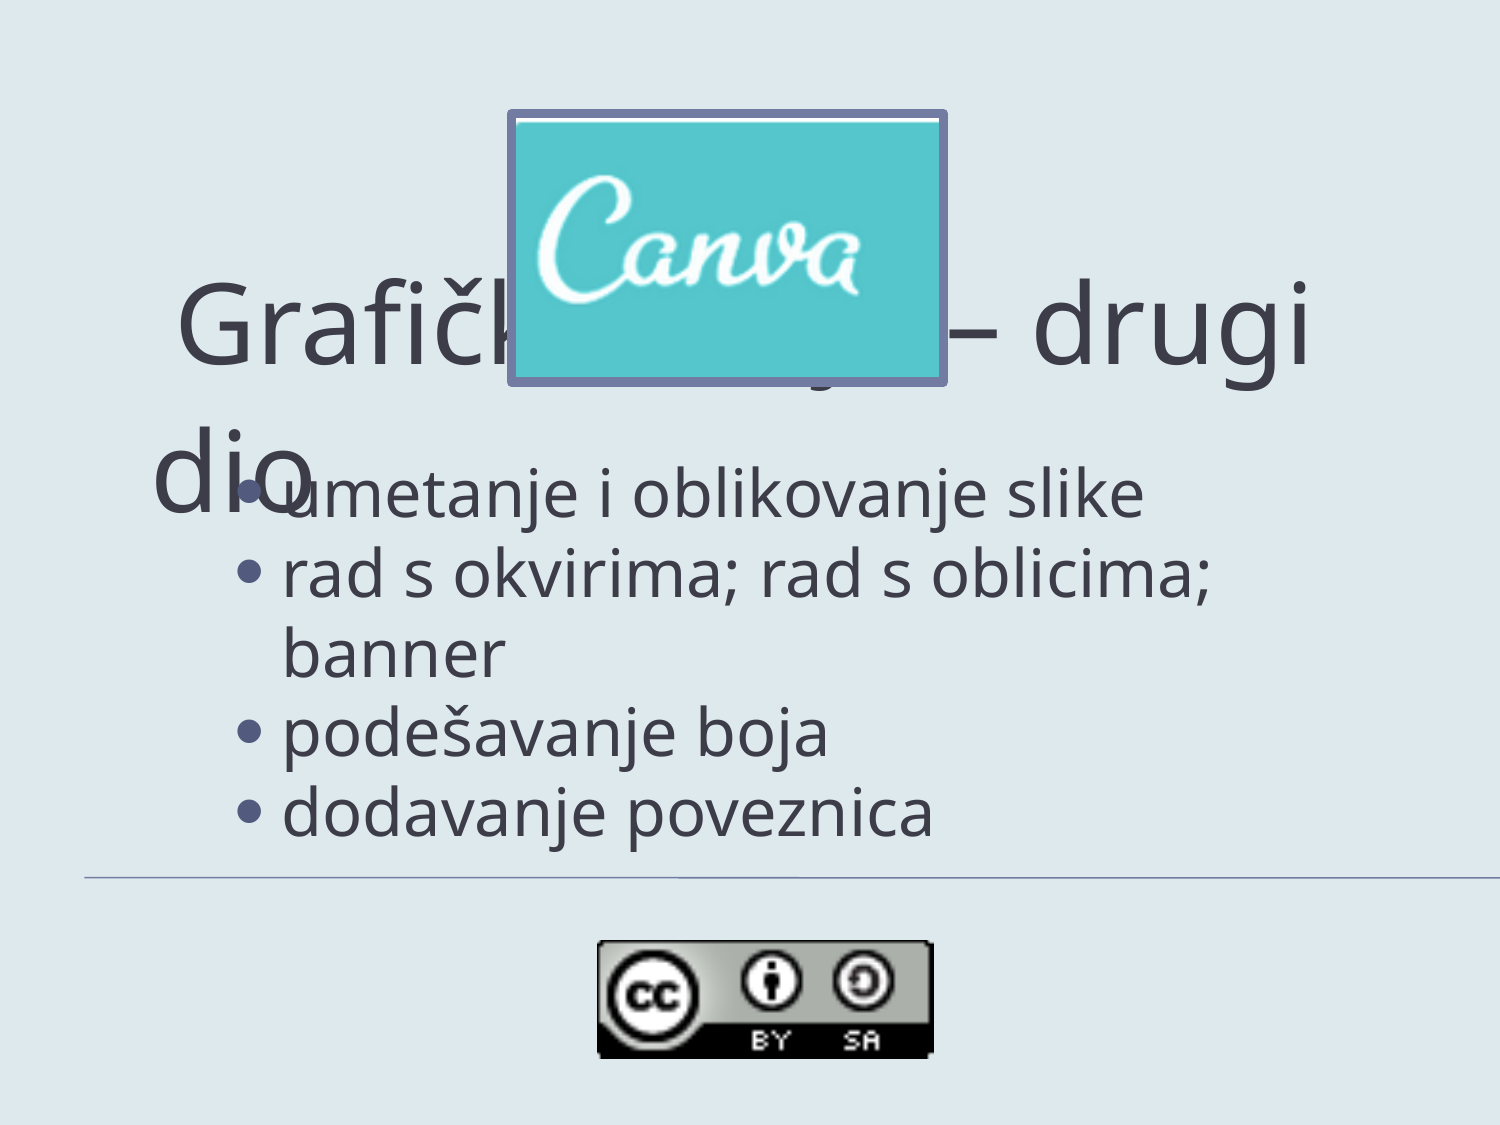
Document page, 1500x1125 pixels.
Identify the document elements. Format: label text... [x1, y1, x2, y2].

picture [597, 940, 934, 1059]
subtitle Grafički dizajn – drugi dio [135, 392, 1429, 544]
picture [515, 118, 939, 378]
text_box umetanje i oblikovanje slike rad s okvirima; rad s oblicima; banner podešavanje boja dodavanje poveznica [191, 597, 1373, 858]
